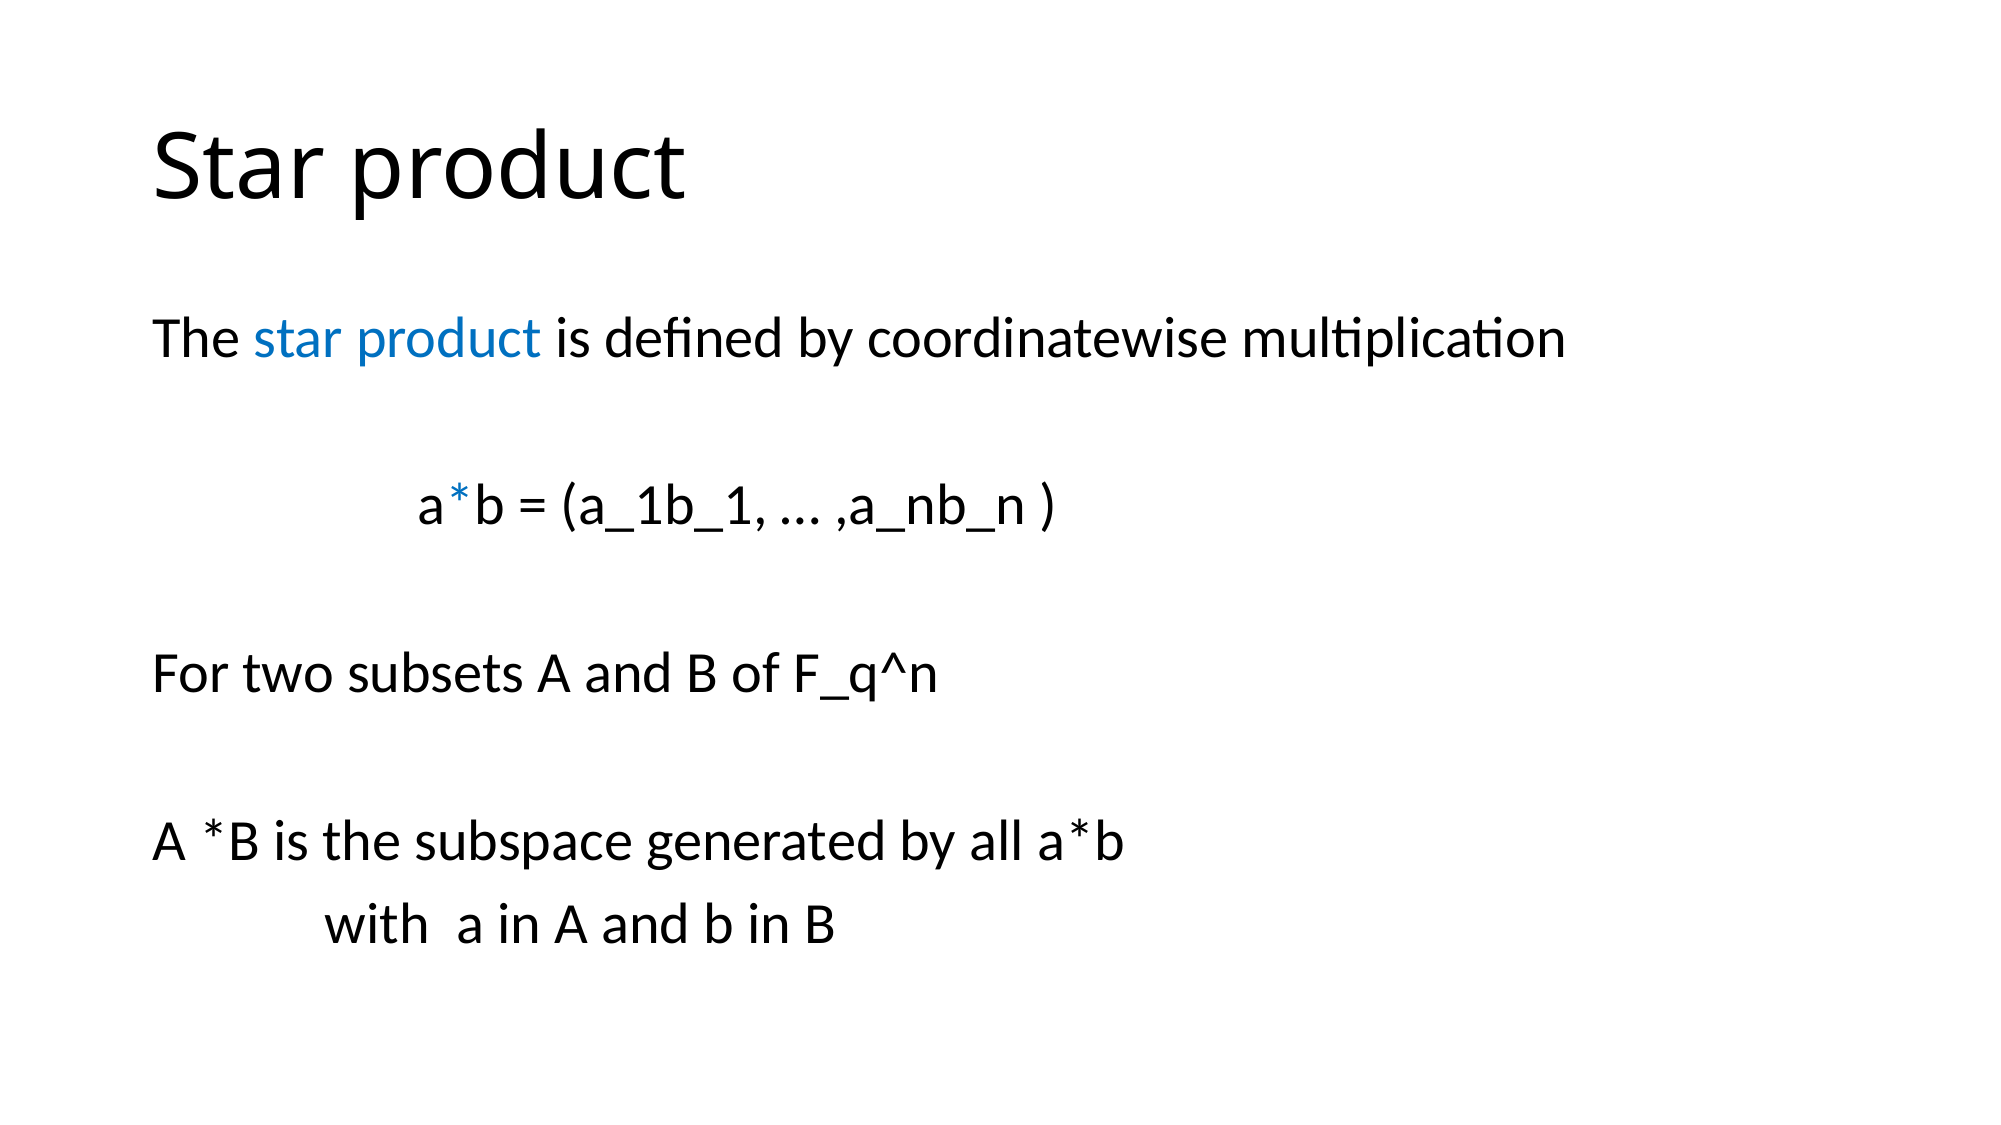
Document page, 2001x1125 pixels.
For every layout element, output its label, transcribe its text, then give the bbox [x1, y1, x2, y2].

title Star product [137, 59, 1863, 278]
list The star product is defined by coordinatewise multiplication a*b = (a_1b_1, … ,a_nb_n ) For two subsets A and B of F_q^n A *B is the subspace generated by all a*b with a in A and b in B [137, 299, 1863, 1014]
